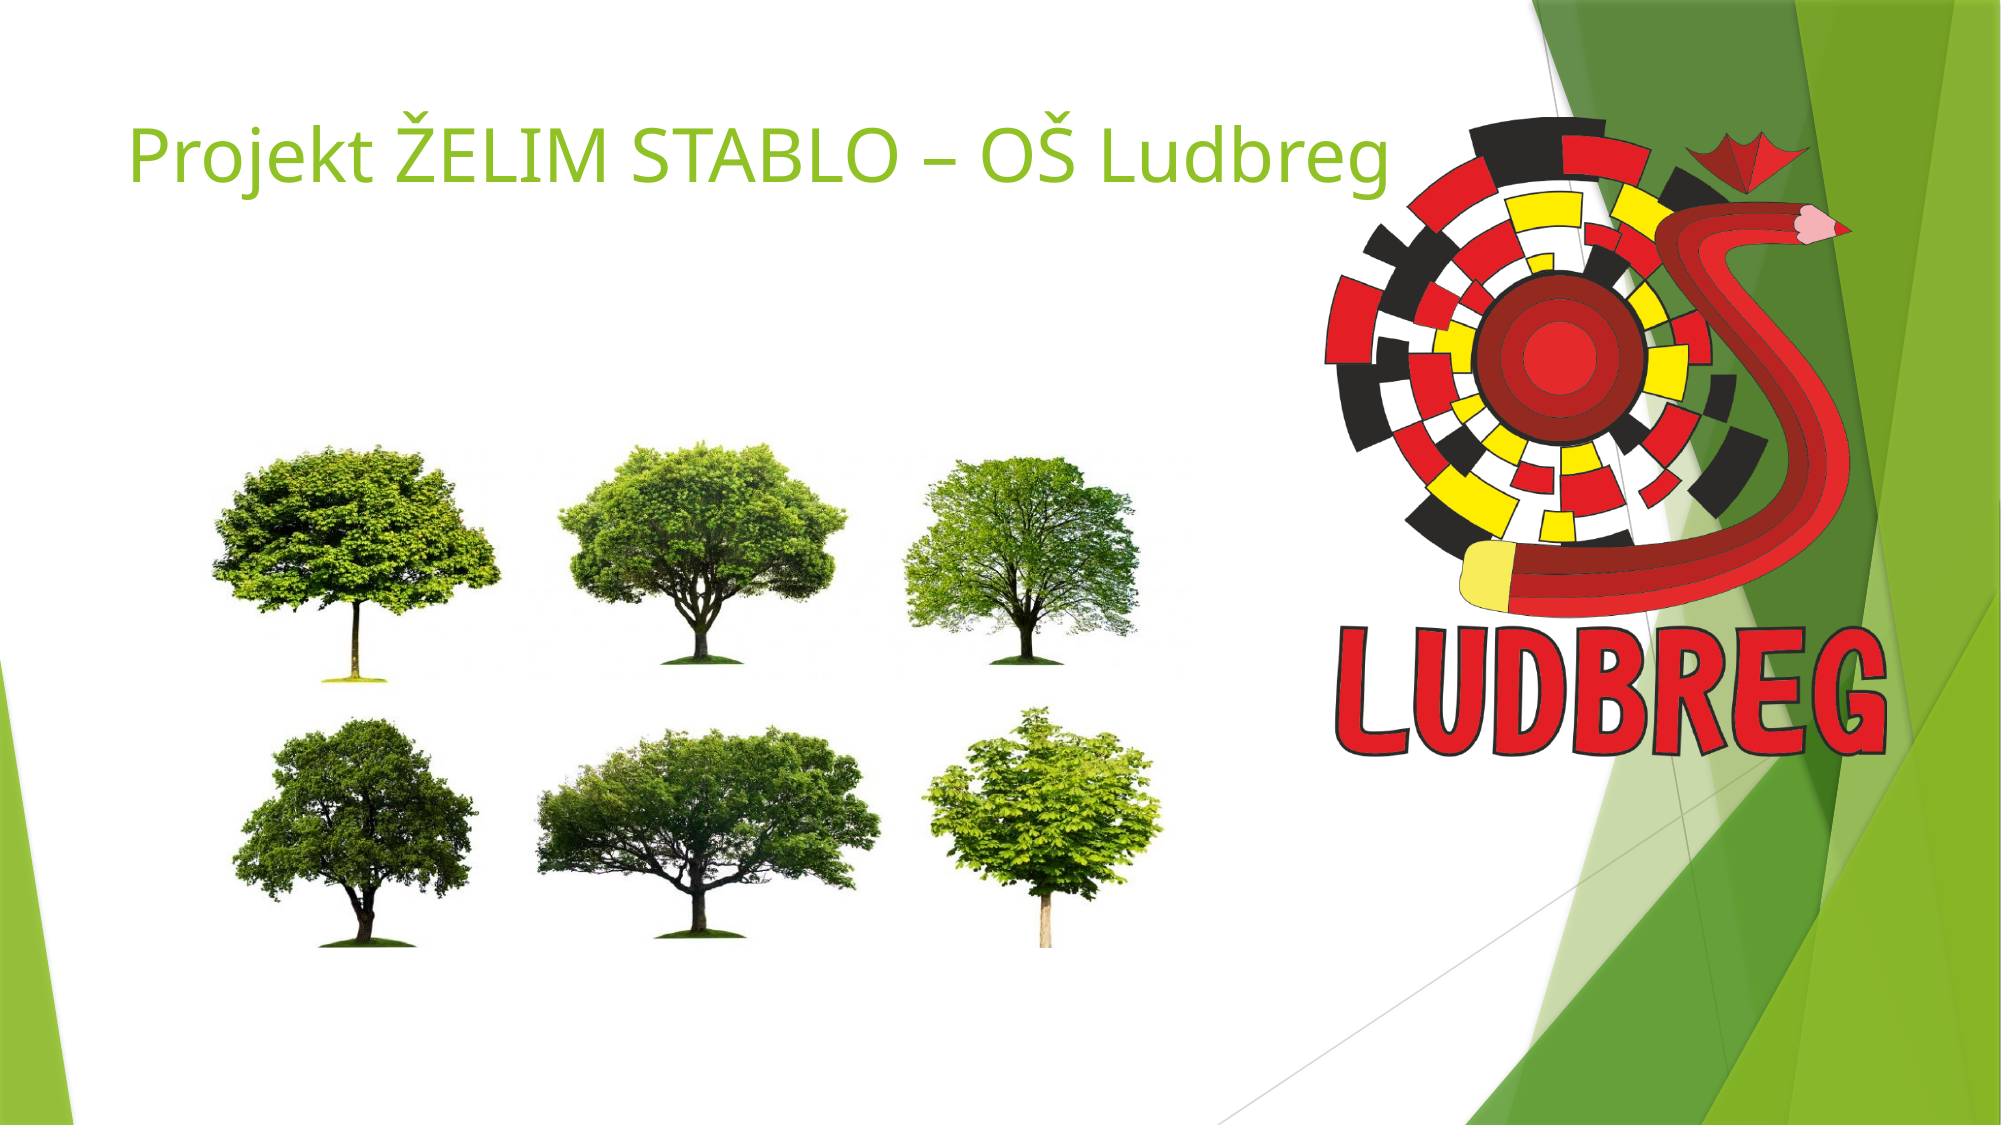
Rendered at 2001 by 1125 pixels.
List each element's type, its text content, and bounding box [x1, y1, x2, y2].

title Projekt ŽELIM STABLO – OŠ Ludbreg [111, 99, 1522, 317]
picture [1324, 117, 1887, 758]
picture [173, 436, 1189, 949]
